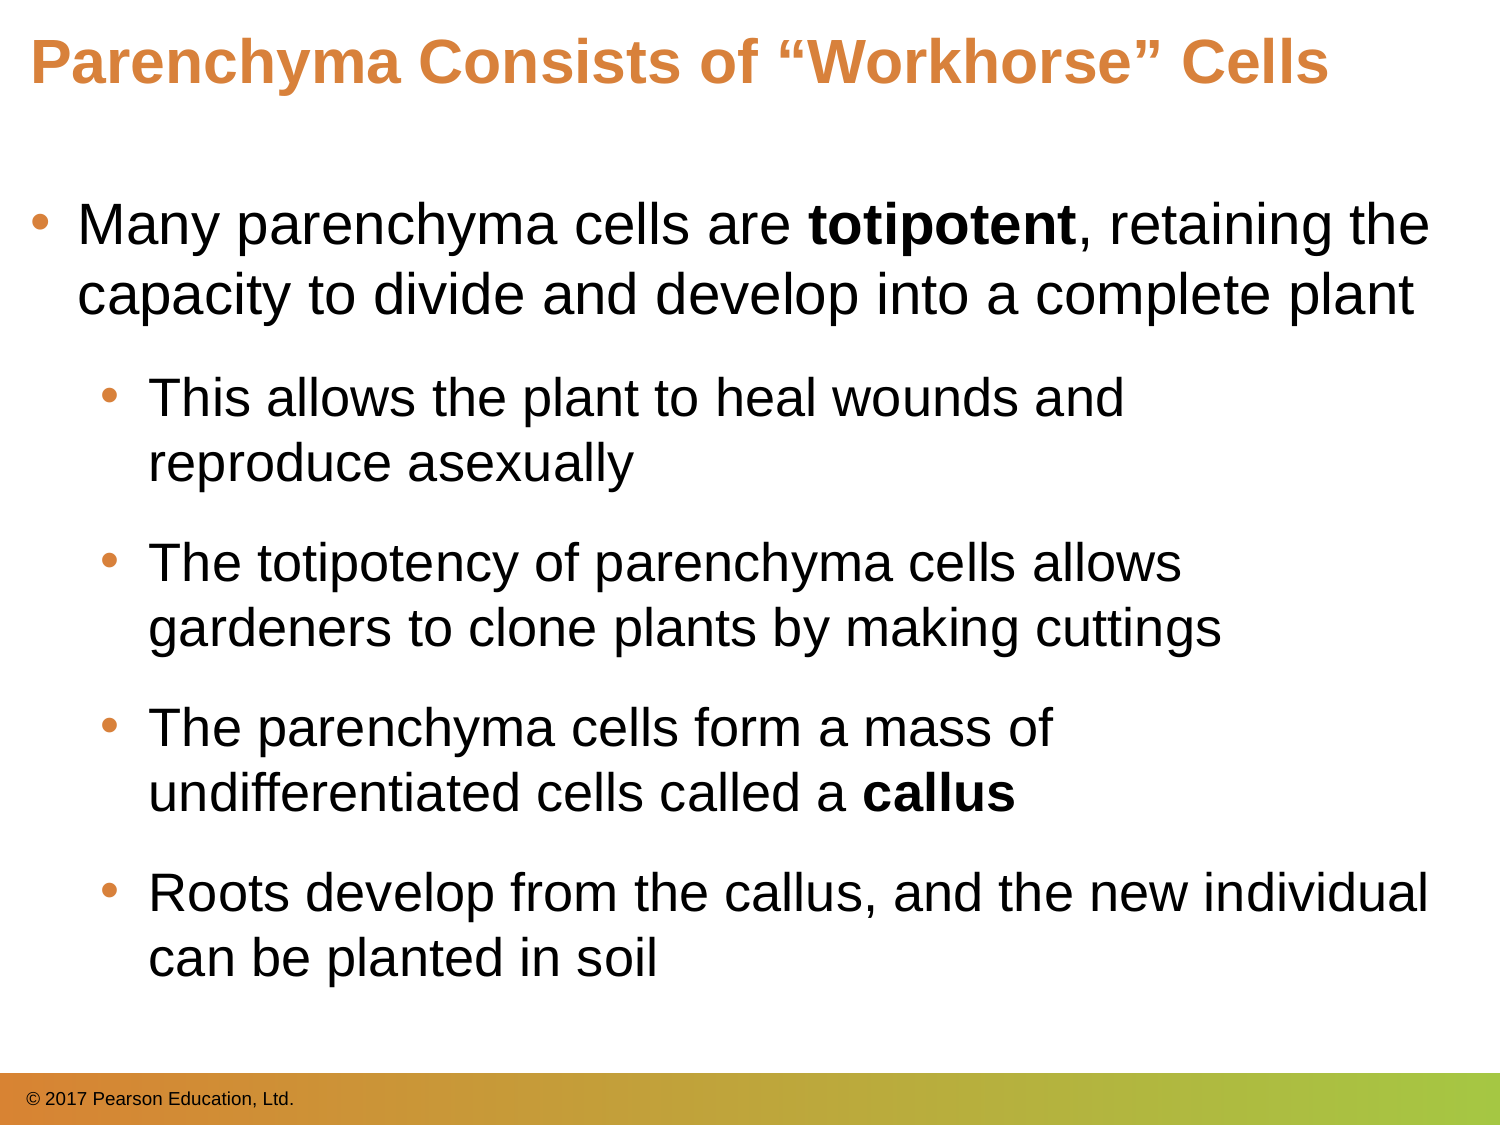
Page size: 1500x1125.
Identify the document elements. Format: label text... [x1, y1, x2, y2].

title Parenchyma Consists of “Workhorse” Cells [29, 29, 1470, 165]
list Many parenchyma cells are totipotent, retaining the capacity to divide and develop into a complete plant This allows the plant to heal wounds and reproduce asexually The totipotency of parenchyma cells allows gardeners to clone plants by making cuttings The parenchyma cells form a mass of undifferentiated cells called a callus Roots develop from the callus, and the new individual can be planted in soil [29, 186, 1464, 1043]
